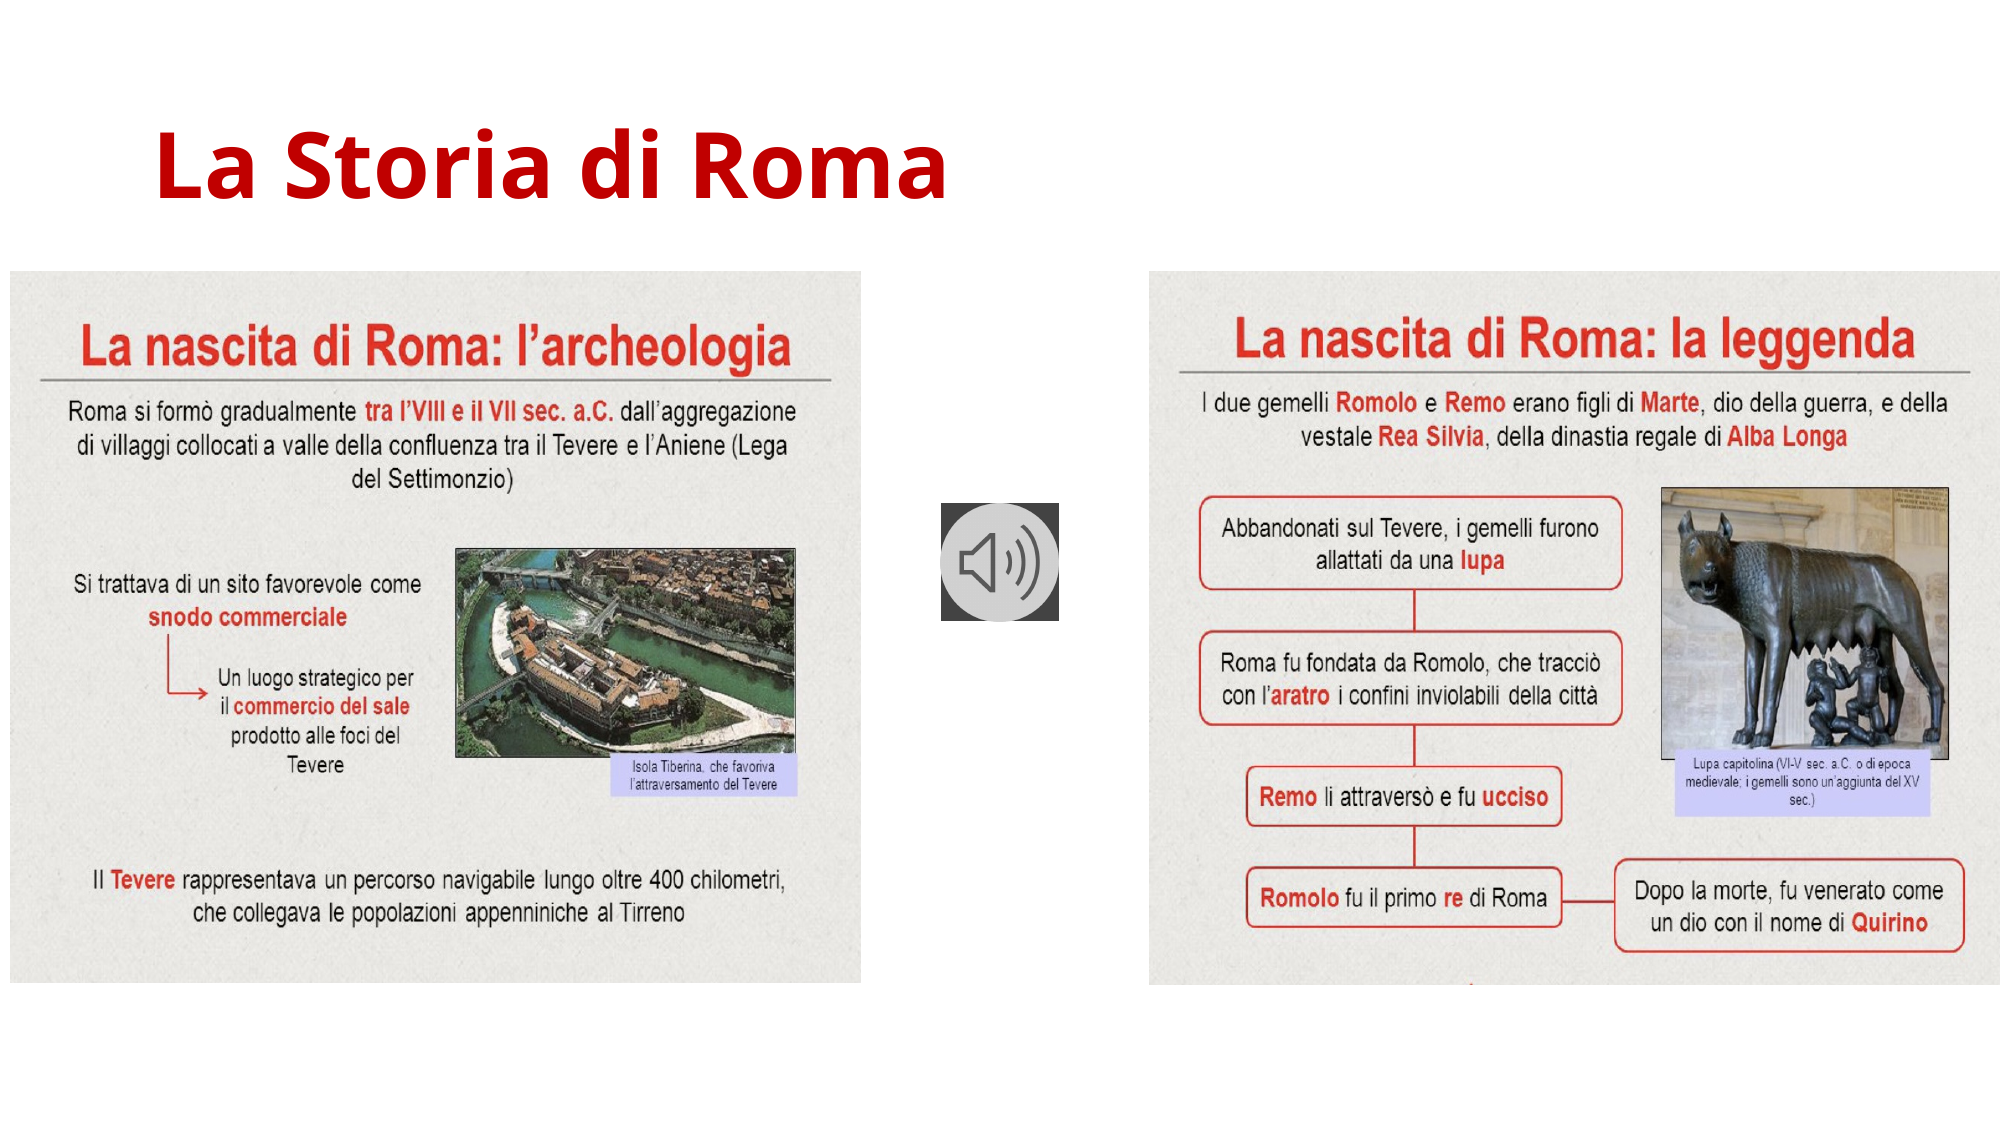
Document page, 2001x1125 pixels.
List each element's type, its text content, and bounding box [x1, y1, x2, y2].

title La Storia di Roma [137, 59, 1863, 278]
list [10, 271, 861, 983]
picture [940, 502, 1060, 623]
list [1149, 271, 2000, 985]
